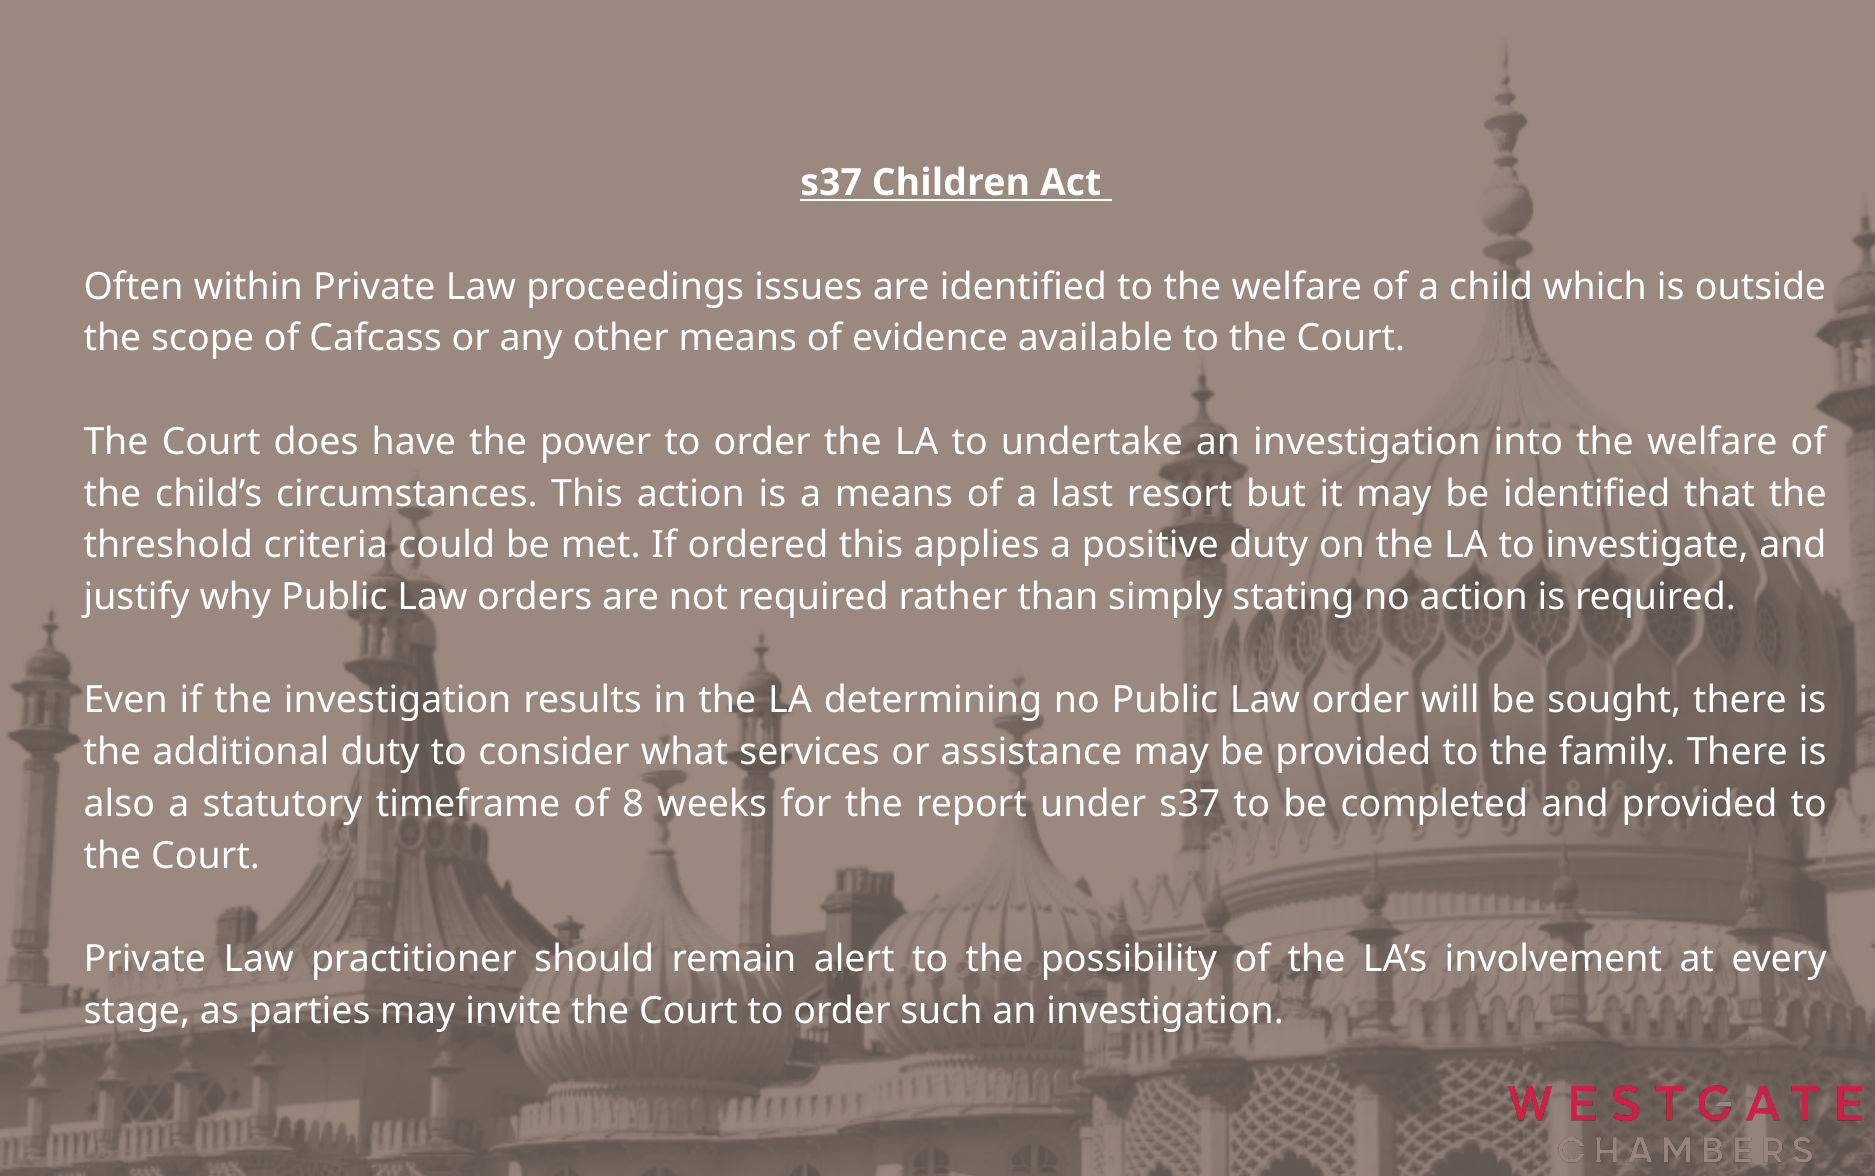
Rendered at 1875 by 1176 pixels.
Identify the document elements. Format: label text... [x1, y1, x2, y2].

text_box s37 Children Act Often within Private Law proceedings issues are identified to the welfare of a child which is outside the scope of Cafcass or any other means of evidence available to the Court. The Court does have the power to order the LA to undertake an investigation into the welfare of the child’s circumstances. This action is a means of a last resort but it may be identified that the threshold criteria could be met. If ordered this applies a positive duty on the LA to investigate, and justify why Public Law orders are not required rather than simply stating no action is required. Even if the investigation results in the LA determining no Public Law order will be sought, there is the additional duty to consider what services or assistance may be provided to the family. There is also a statutory timeframe of 8 weeks for the report under s37 to be completed and provided to the Court. Private Law practitioner should remain alert to the possibility of the LA’s involvement at every stage, as parties may invite the Court to order such an investigation. [68, 144, 1844, 1106]
picture [0, 0, 1875, 1176]
